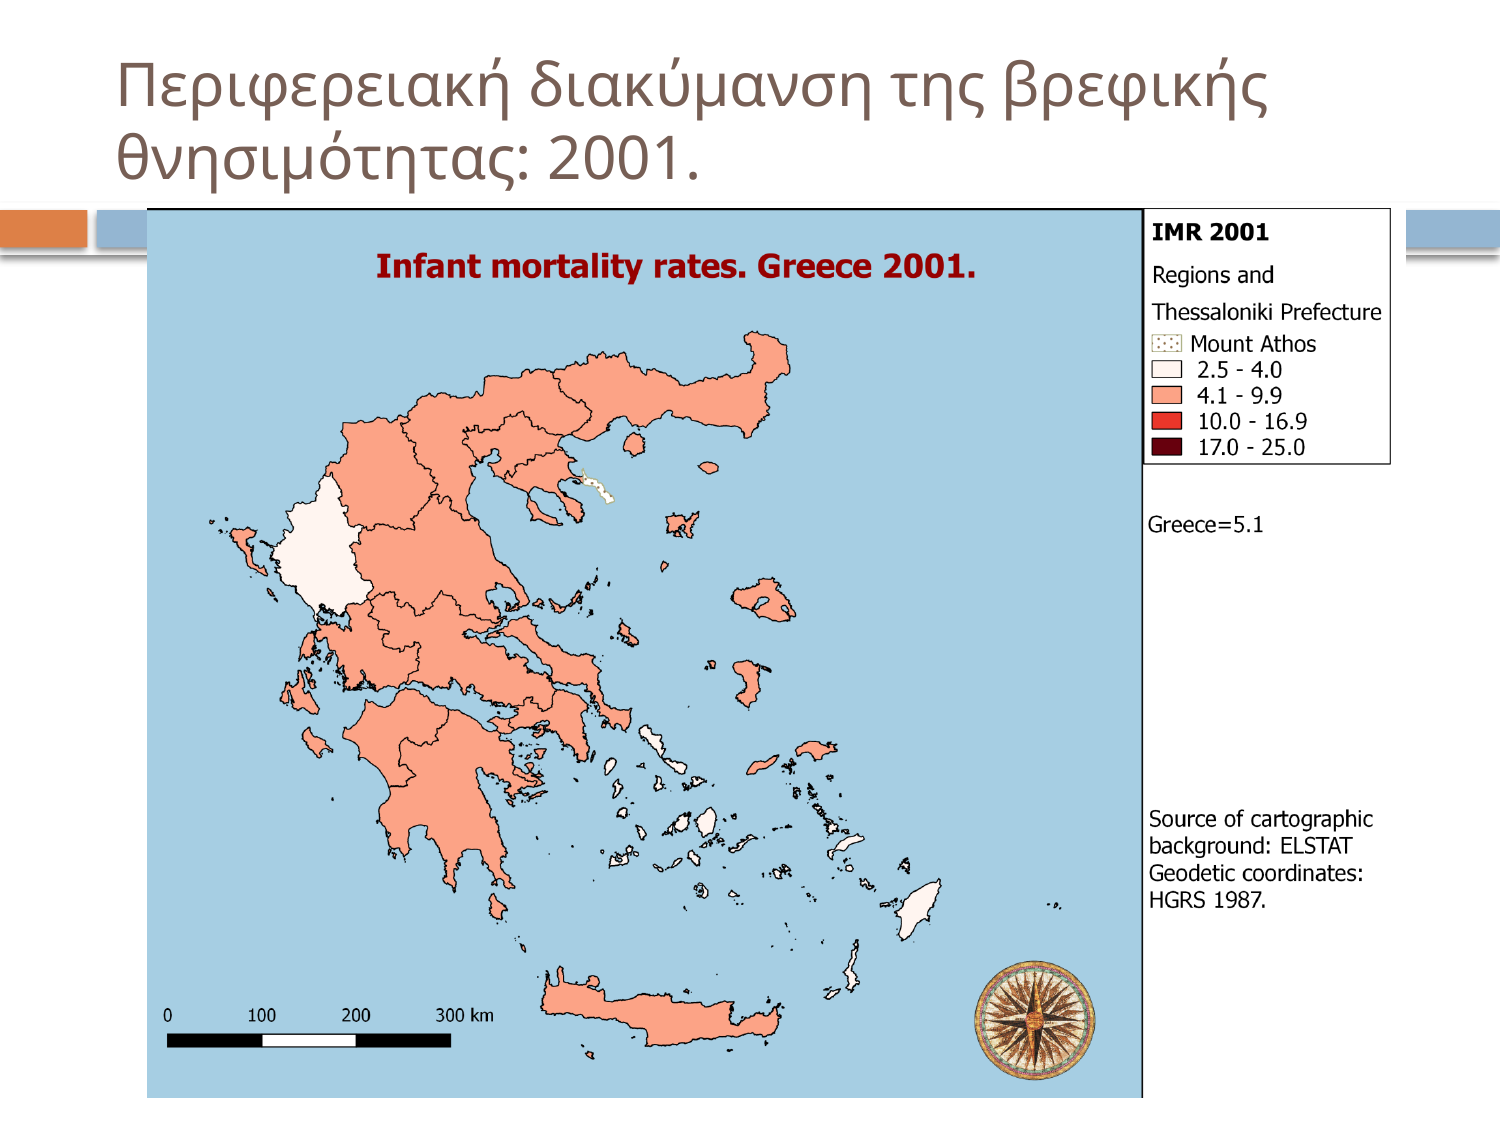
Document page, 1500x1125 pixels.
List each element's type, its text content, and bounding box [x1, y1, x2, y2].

title Περιφερειακή διακύμανση της βρεφικής θνησιμότητας: 2001. [100, 37, 1438, 200]
picture [147, 207, 1406, 1099]
